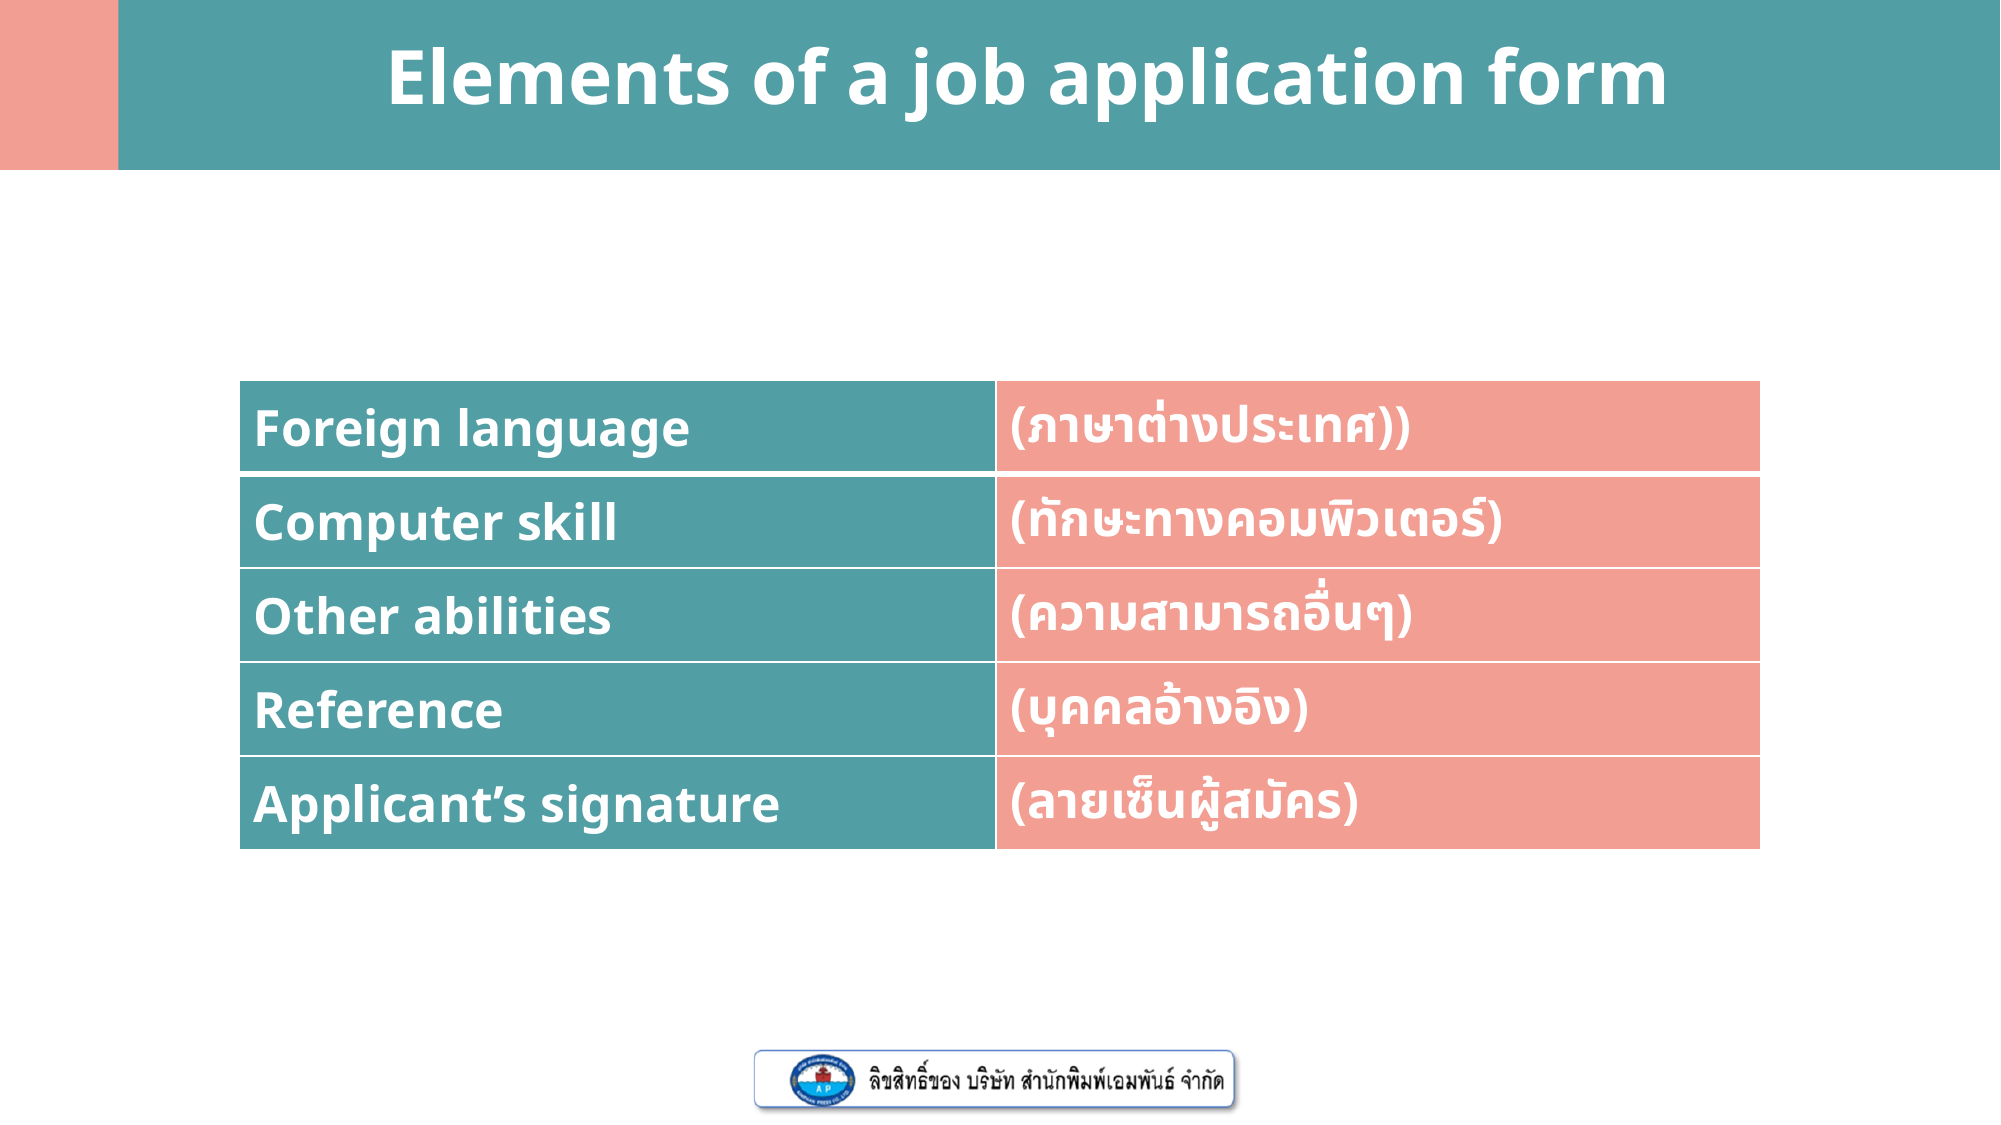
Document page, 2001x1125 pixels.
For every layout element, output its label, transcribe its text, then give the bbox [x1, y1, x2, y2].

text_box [0, 0, 2000, 170]
table_cell (ความสามารถอื่นๆ) [997, 569, 1760, 661]
picture [750, 1033, 1250, 1125]
table_cell Computer skill [240, 477, 995, 567]
table_header (ภาษาต่างประเทศ)) [997, 381, 1760, 471]
table_header Foreign language [240, 381, 995, 471]
table_cell (ลายเซ็นผู้สมัคร) [997, 757, 1760, 849]
table_cell Other abilities [240, 569, 995, 661]
table_cell (บุคคลอ้างอิง) [997, 663, 1760, 755]
table_cell Applicant’s signature [240, 757, 995, 849]
table_cell (ทักษะทางคอมพิวเตอร์) [997, 477, 1760, 567]
table_cell Reference [240, 663, 995, 755]
